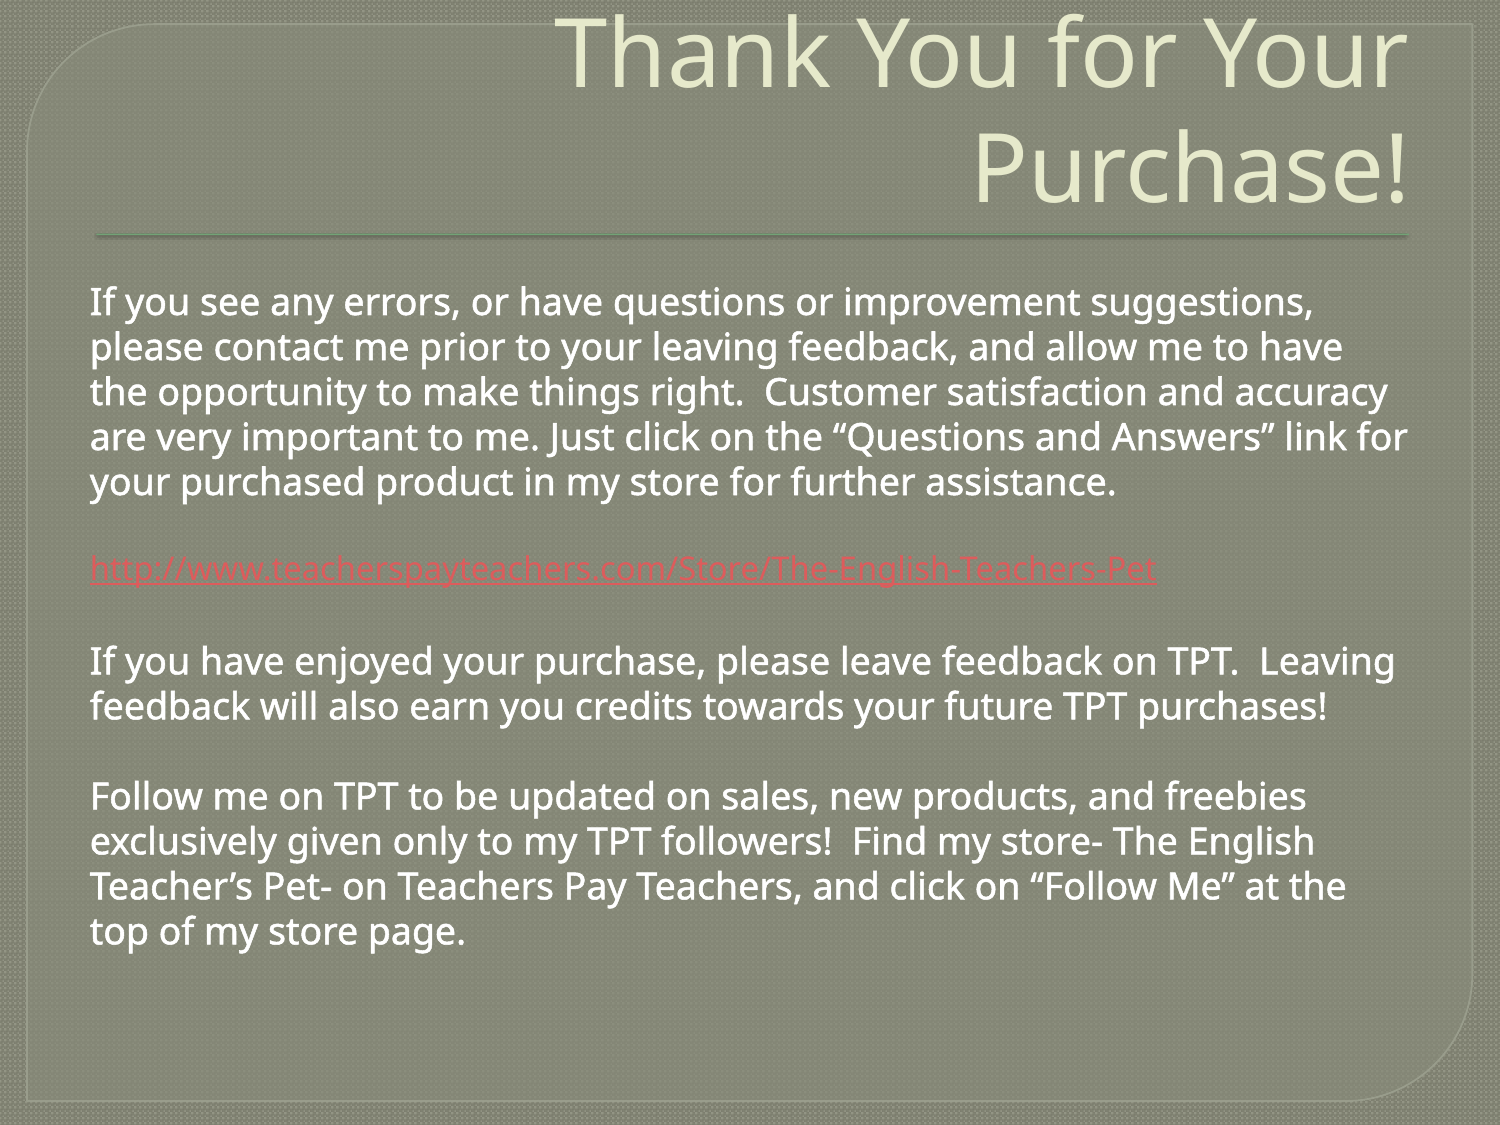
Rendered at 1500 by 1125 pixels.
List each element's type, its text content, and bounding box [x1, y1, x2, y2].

title Thank You for Your Purchase! [75, 41, 1425, 230]
list If you see any errors, or have questions or improvement suggestions, please contact me prior to your leaving feedback, and allow me to have the opportunity to make things right. Customer satisfaction and accuracy are very important to me. Just click on the “Questions and Answers” link for your purchased product in my store for further assistance. http://www.teacherspayteachers.com/Store/The-English-Teachers-Pet If you have enjoyed your purchase, please leave feedback on TPT. Leaving feedback will also earn you credits towards your future TPT purchases! Follow me on TPT to be updated on sales, new products, and freebies exclusively given only to my TPT followers! Find my store- The English Teacher’s Pet- on Teachers Pay Teachers, and click on “Follow Me” at the top of my store page. [75, 270, 1425, 1013]
